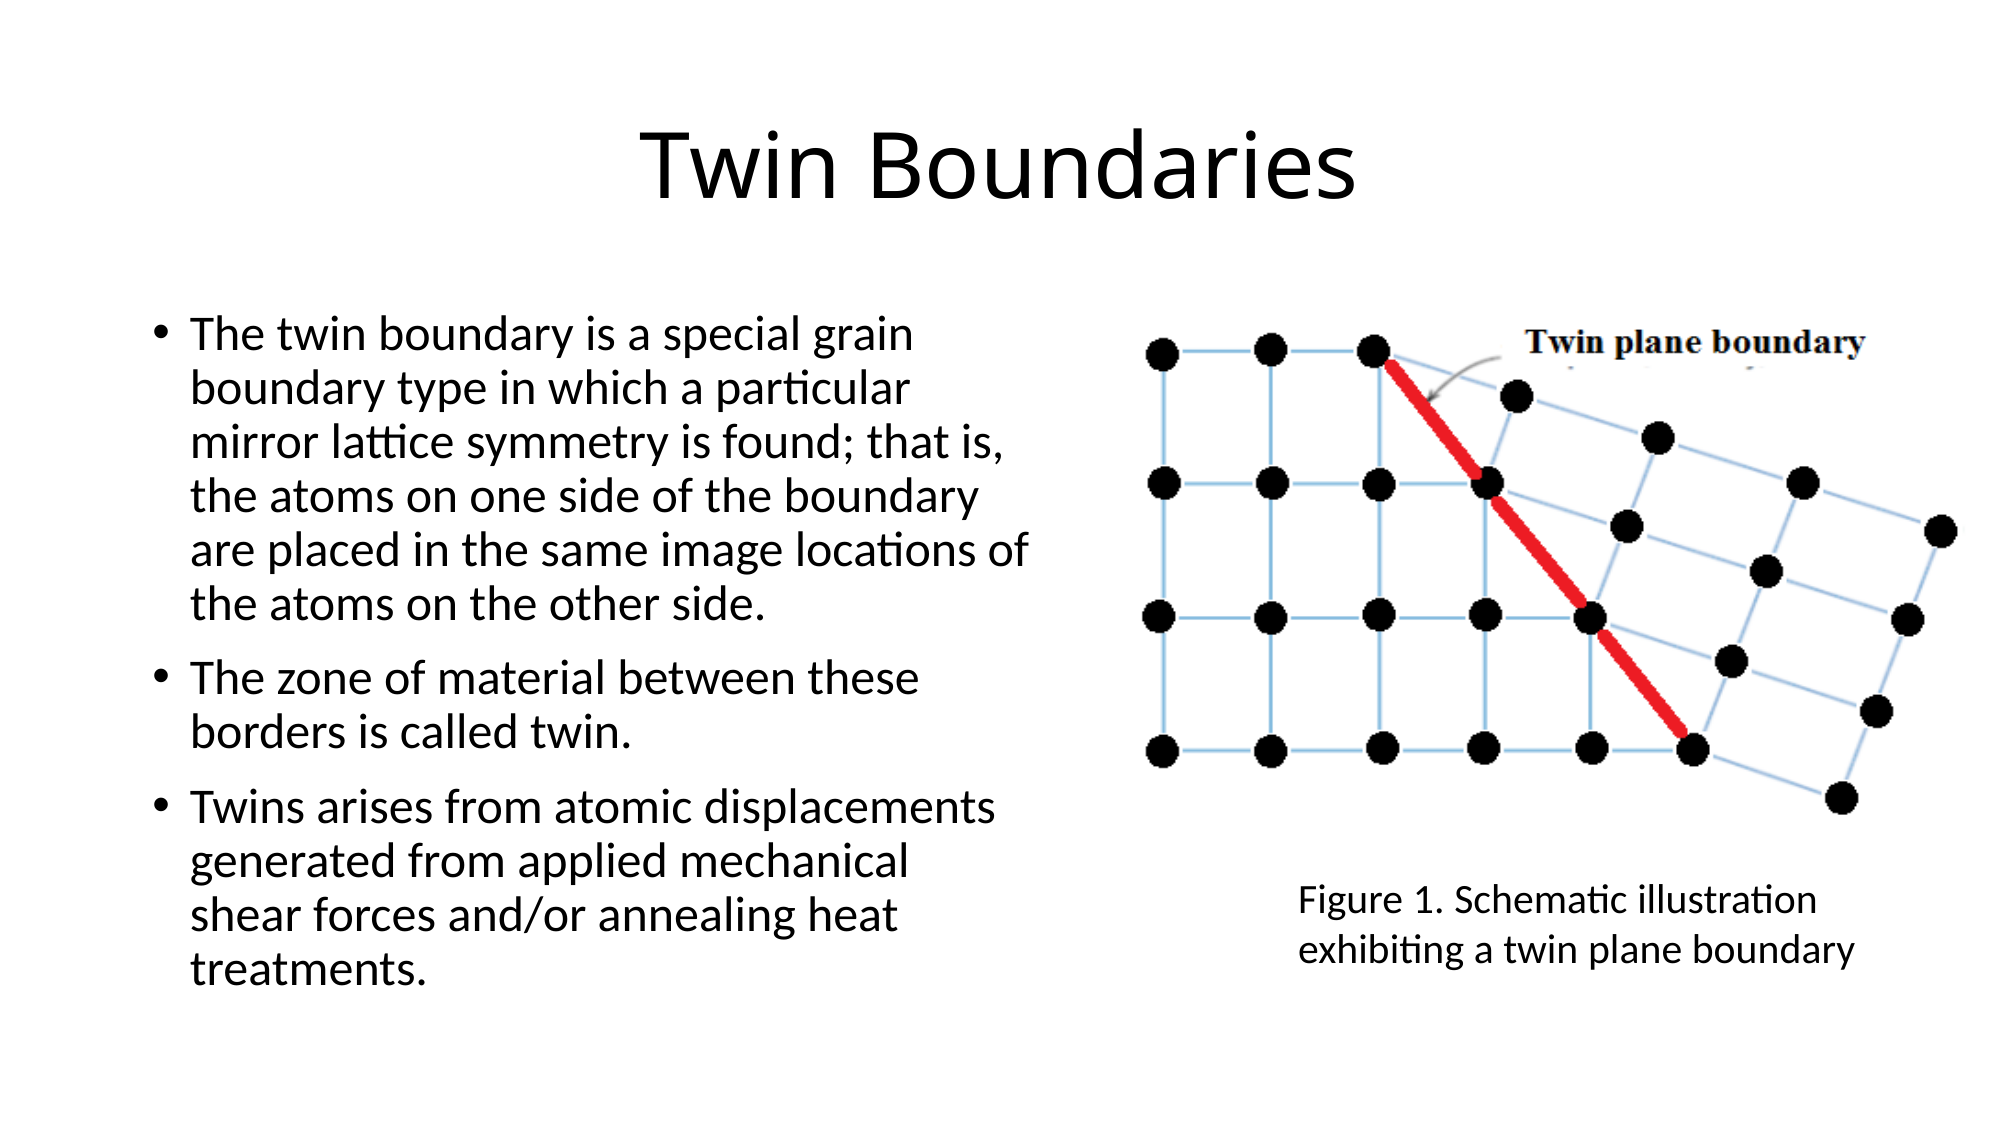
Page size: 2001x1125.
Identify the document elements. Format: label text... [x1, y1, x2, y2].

title Twin Boundaries [137, 59, 1863, 278]
picture [1117, 300, 2000, 865]
text_box Figure 1. Schematic illustration exhibiting a twin plane boundary [1283, 865, 1977, 980]
list The twin boundary is a special grain boundary type in which a particular mirror lattice symmetry is found; that is, the atoms on one side of the boundary are placed in the same image locations of the atoms on the other side. The zone of material between these borders is called twin. Twins arises from atomic displacements generated from applied mechanical shear forces and/or annealing heat treatments. [137, 299, 1046, 1014]
